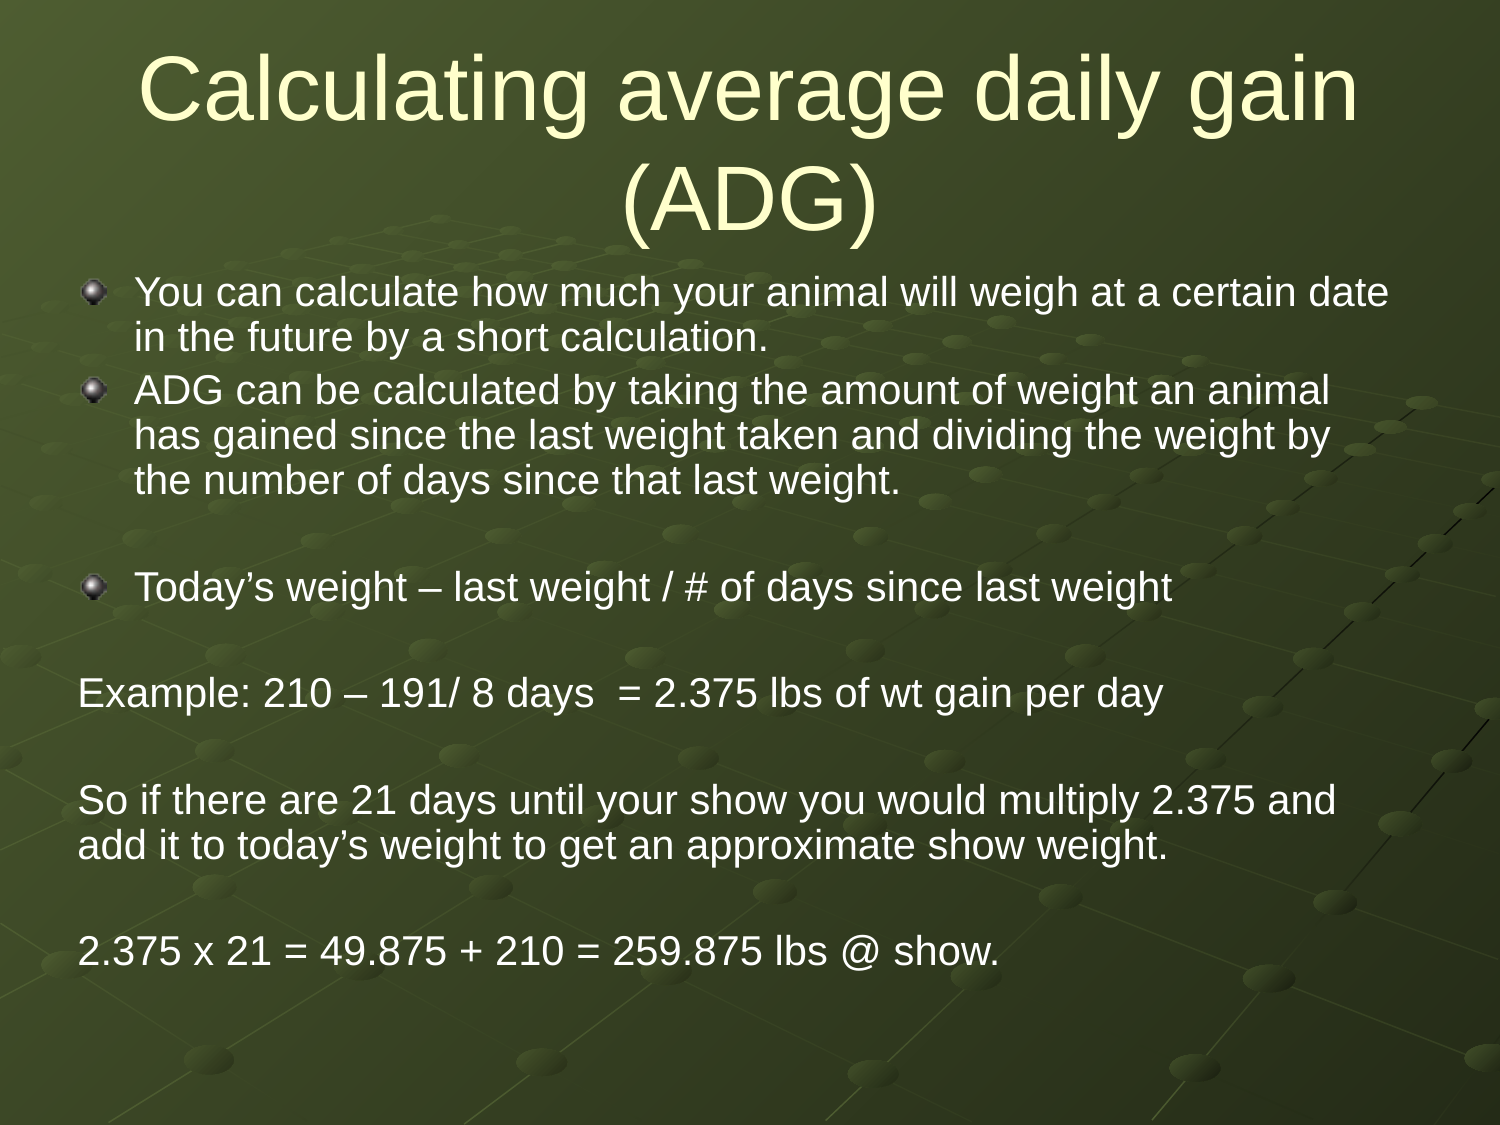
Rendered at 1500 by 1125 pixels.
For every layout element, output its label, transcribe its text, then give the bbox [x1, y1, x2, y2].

picture [77, 373, 107, 403]
picture [77, 570, 107, 600]
title Calculating average daily gain (ADG) [75, 45, 1425, 233]
list You can calculate how much your animal will weigh at a certain date in the future by a short calculation. ADG can be calculated by taking the amount of weight an animal has gained since the last weight taken and dividing the weight by the number of days since that last weight. Today’s weight – last weight / # of days since last weight Example: 210 – 191/ 8 days = 2.375 lbs of wt gain per day So if there are 21 days until your show you would multiply 2.375 and add it to today’s weight to get an approximate show weight. 2.375 x 21 = 49.875 + 210 = 259.875 lbs @ show. [62, 262, 1413, 1007]
picture [77, 275, 107, 305]
